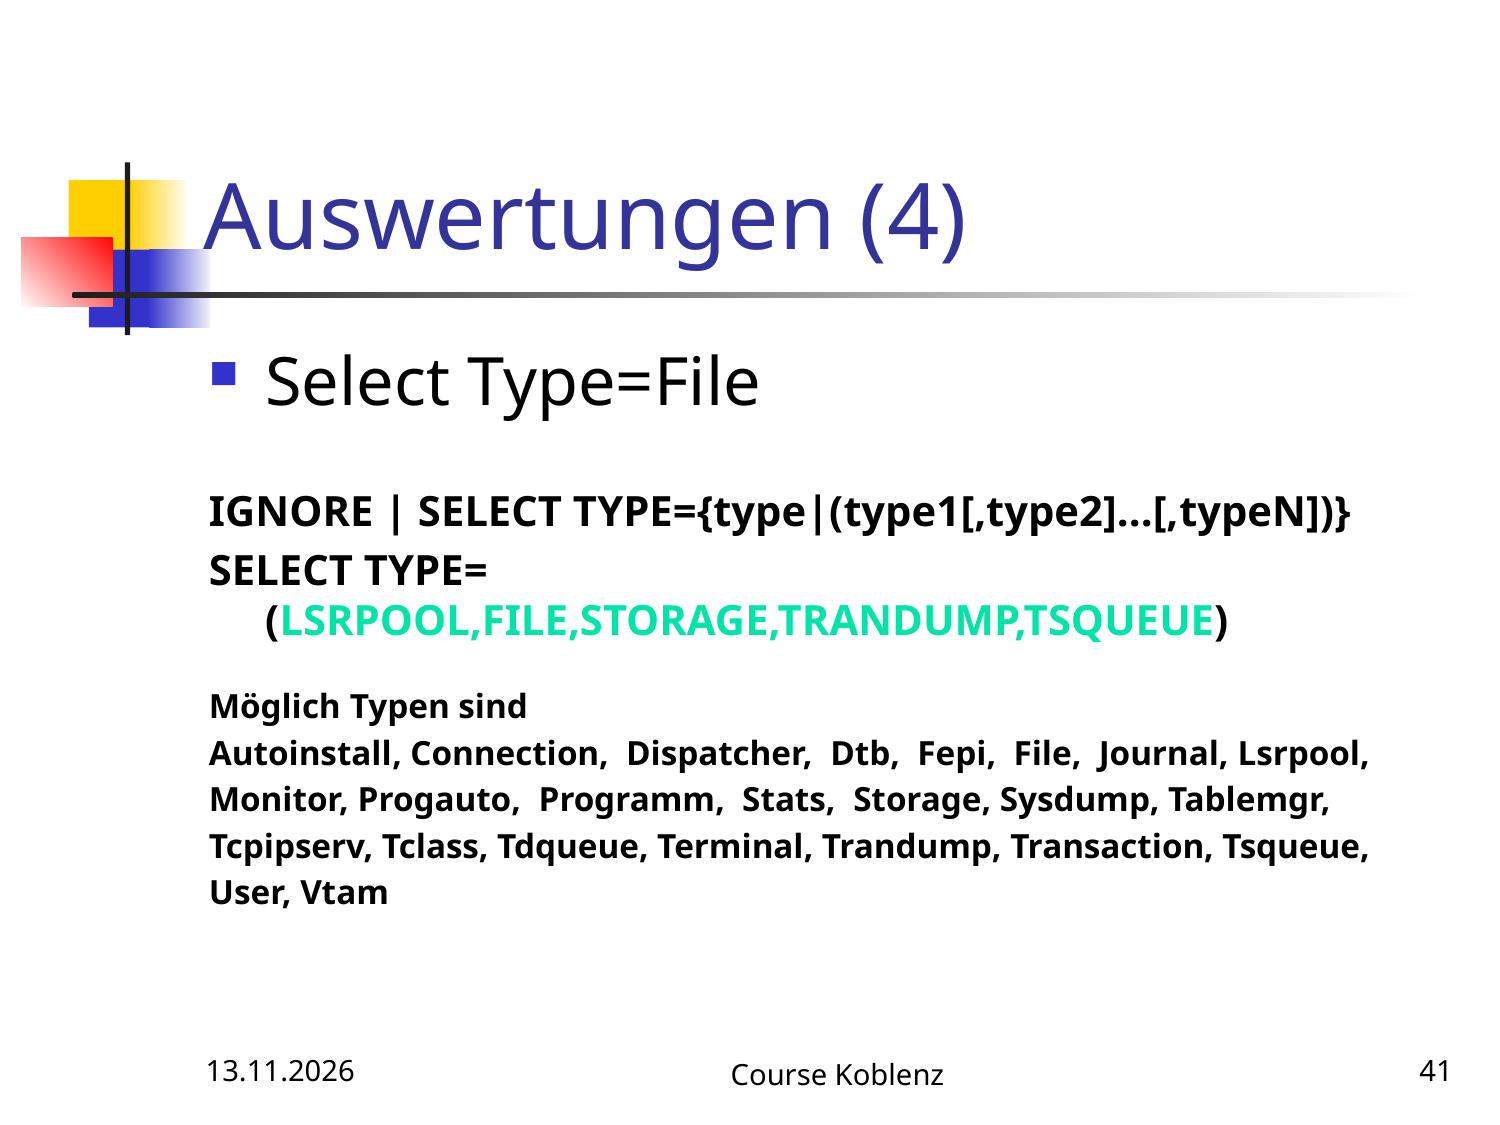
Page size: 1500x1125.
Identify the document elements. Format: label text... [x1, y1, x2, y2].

footer Course Koblenz [600, 1024, 1075, 1100]
title Auswertungen (4) [188, 35, 1468, 275]
list Select Type=File IGNORE | SELECT TYPE={type|(type1[,type2]...[,typeN])} SELECT TYPE= (LSRPOOL,FILE,STORAGE,TRANDUMP,TSQUEUE) Möglich Typen sind Autoinstall, Connection, Dispatcher, Dtb, Fepi, File, Journal, Lsrpool, Monitor, Progauto, Programm, Stats, Storage, Sysdump, Tablemgr, Tcpipserv, Tclass, Tdqueue, Terminal, Trandump, Transaction, Tsqueue, User, Vtam [193, 331, 1469, 1006]
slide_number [190, 1024, 504, 1100]
slide_number 41 [1155, 1024, 1468, 1100]
